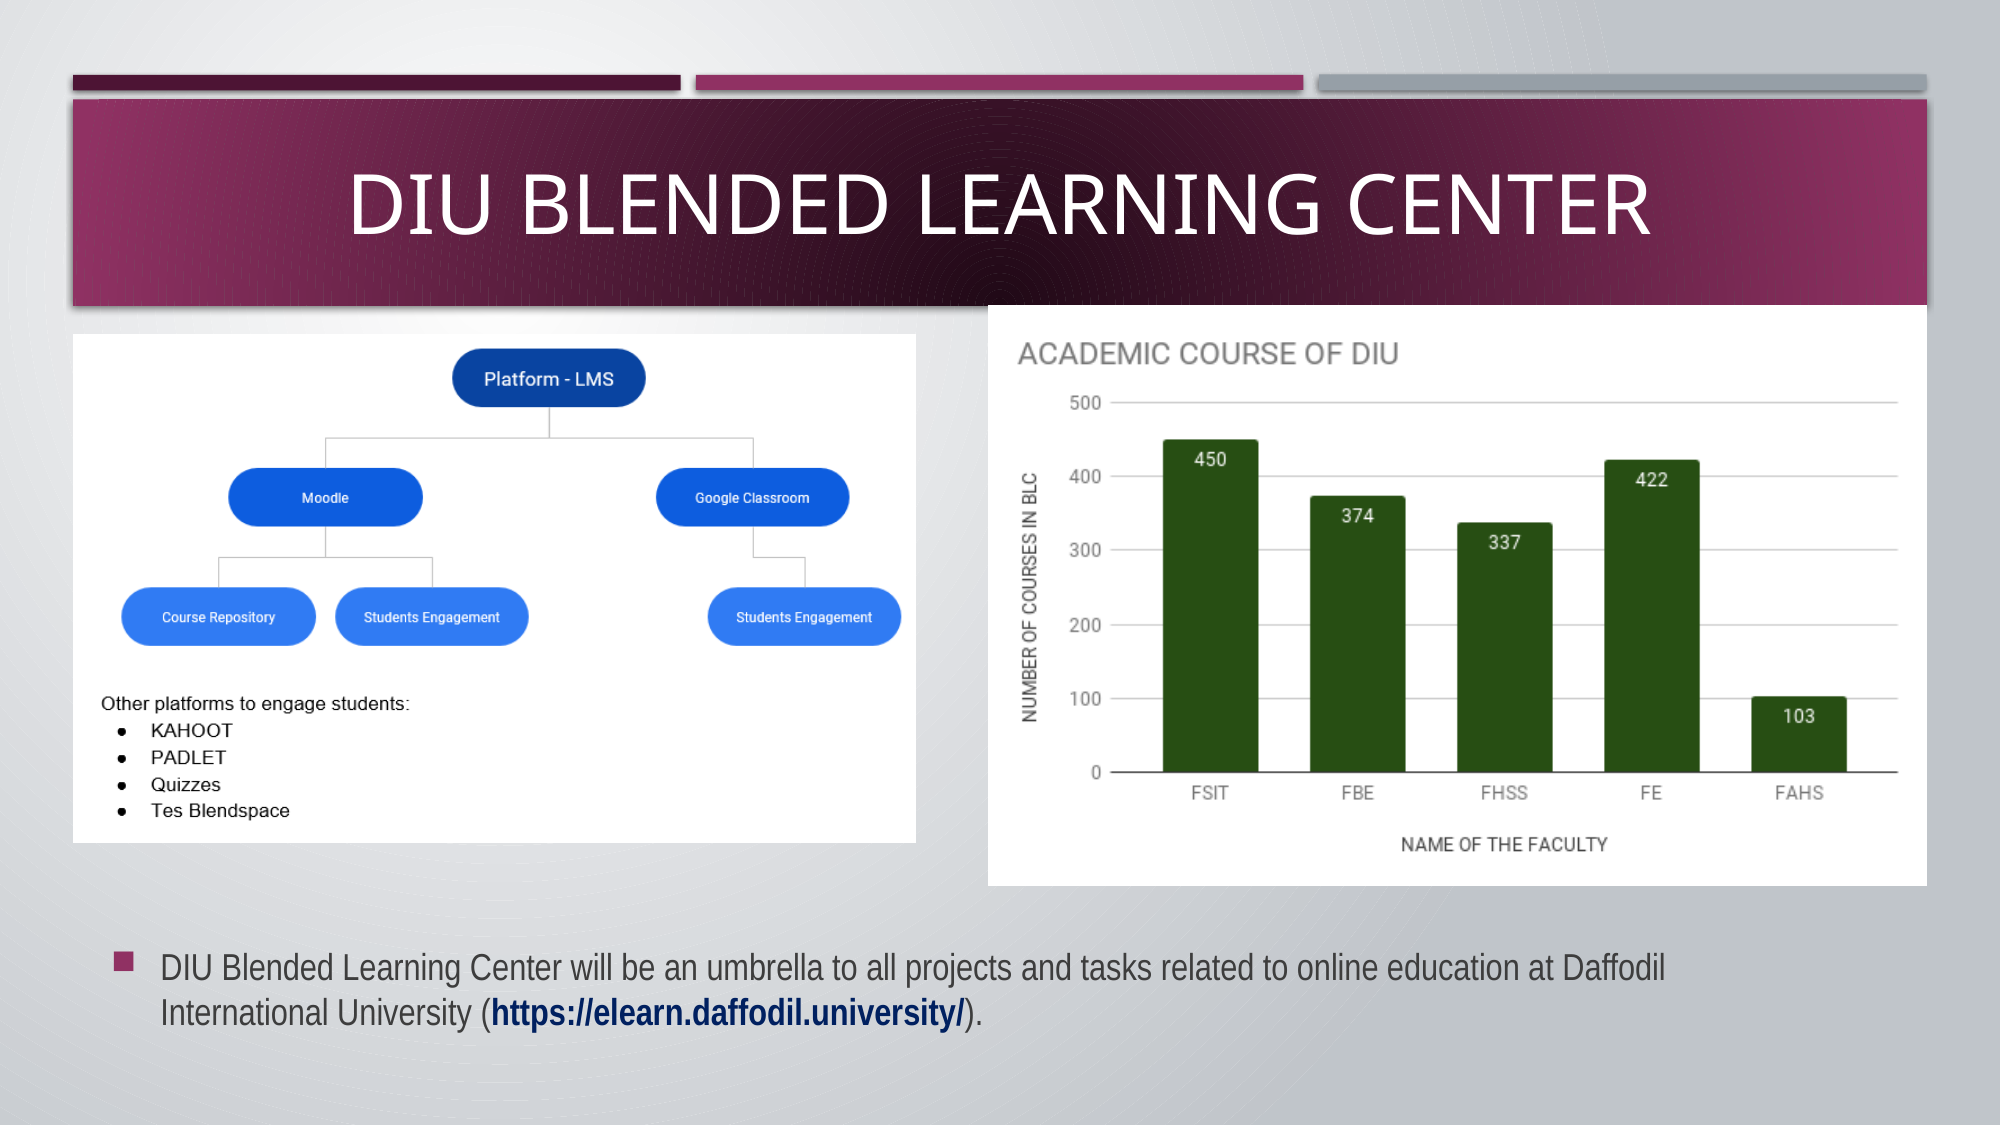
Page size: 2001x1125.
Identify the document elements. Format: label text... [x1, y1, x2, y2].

title DIU Blended learning center [95, 119, 1905, 282]
picture [72, 333, 917, 844]
picture [988, 305, 1927, 886]
list DIU Blended Learning Center will be an umbrella to all projects and tasks related to online education at Daffodil International University (https://elearn.daffodil.university/). [95, 935, 1857, 1073]
